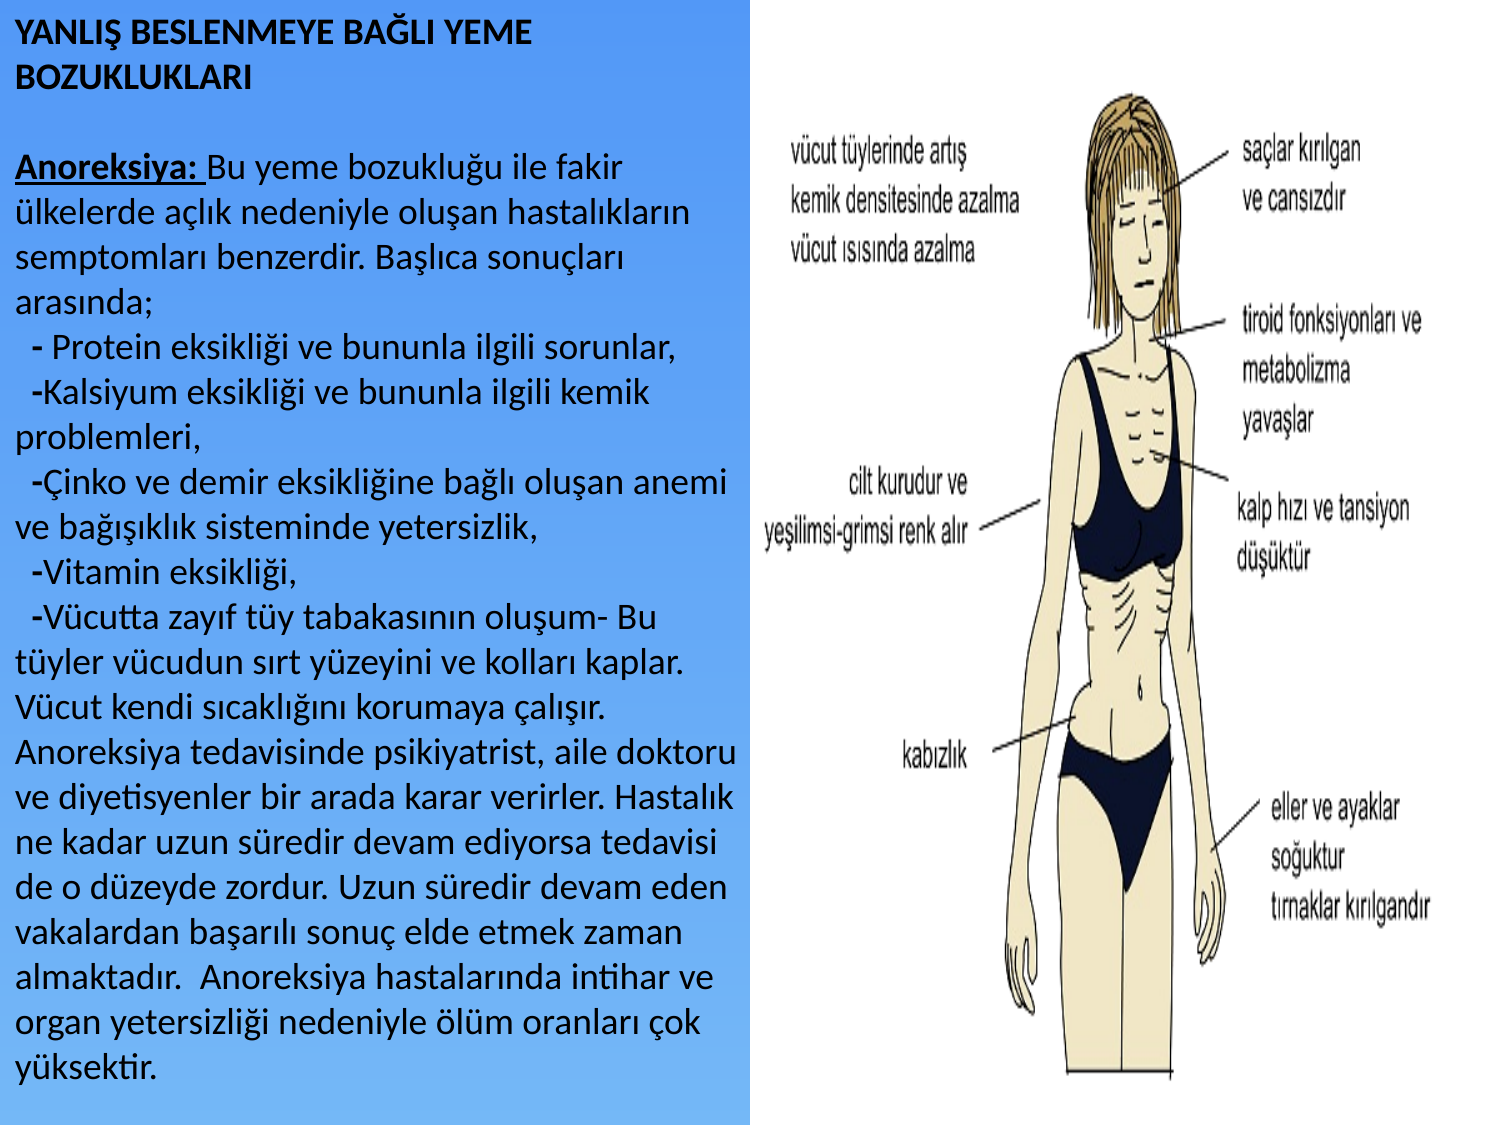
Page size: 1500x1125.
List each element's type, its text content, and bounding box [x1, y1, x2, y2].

picture [749, 0, 1500, 1125]
text_box YANLIŞ BESLENMEYE BAĞLI YEME BOZUKLUKLARI Anoreksiya: Bu yeme bozukluğu ile fakir ülkelerde açlık nedeniyle oluşan hastalıkların semptomları benzerdir. Başlıca sonuçları arasında; - Protein eksikliği ve bununla ilgili sorunlar, -Kalsiyum eksikliği ve bununla ilgili kemik problemleri, -Çinko ve demir eksikliğine bağlı oluşan anemi ve bağışıklık sisteminde yetersizlik, -Vitamin eksikliği, -Vücutta zayıf tüy tabakasının oluşum- Bu tüyler vücudun sırt yüzeyini ve kolları kaplar. Vücut kendi sıcaklığını korumaya çalışır. Anoreksiya tedavisinde psikiyatrist, aile doktoru ve diyetisyenler bir arada karar verirler. Hastalık ne kadar uzun süredir devam ediyorsa tedavisi de o düzeyde zordur. Uzun süredir devam eden vakalardan başarılı sonuç elde etmek zaman almaktadır. Anoreksiya hastalarında intihar ve organ yetersizliği nedeniyle ölüm oranları çok yüksektir. [0, 0, 746, 1125]
